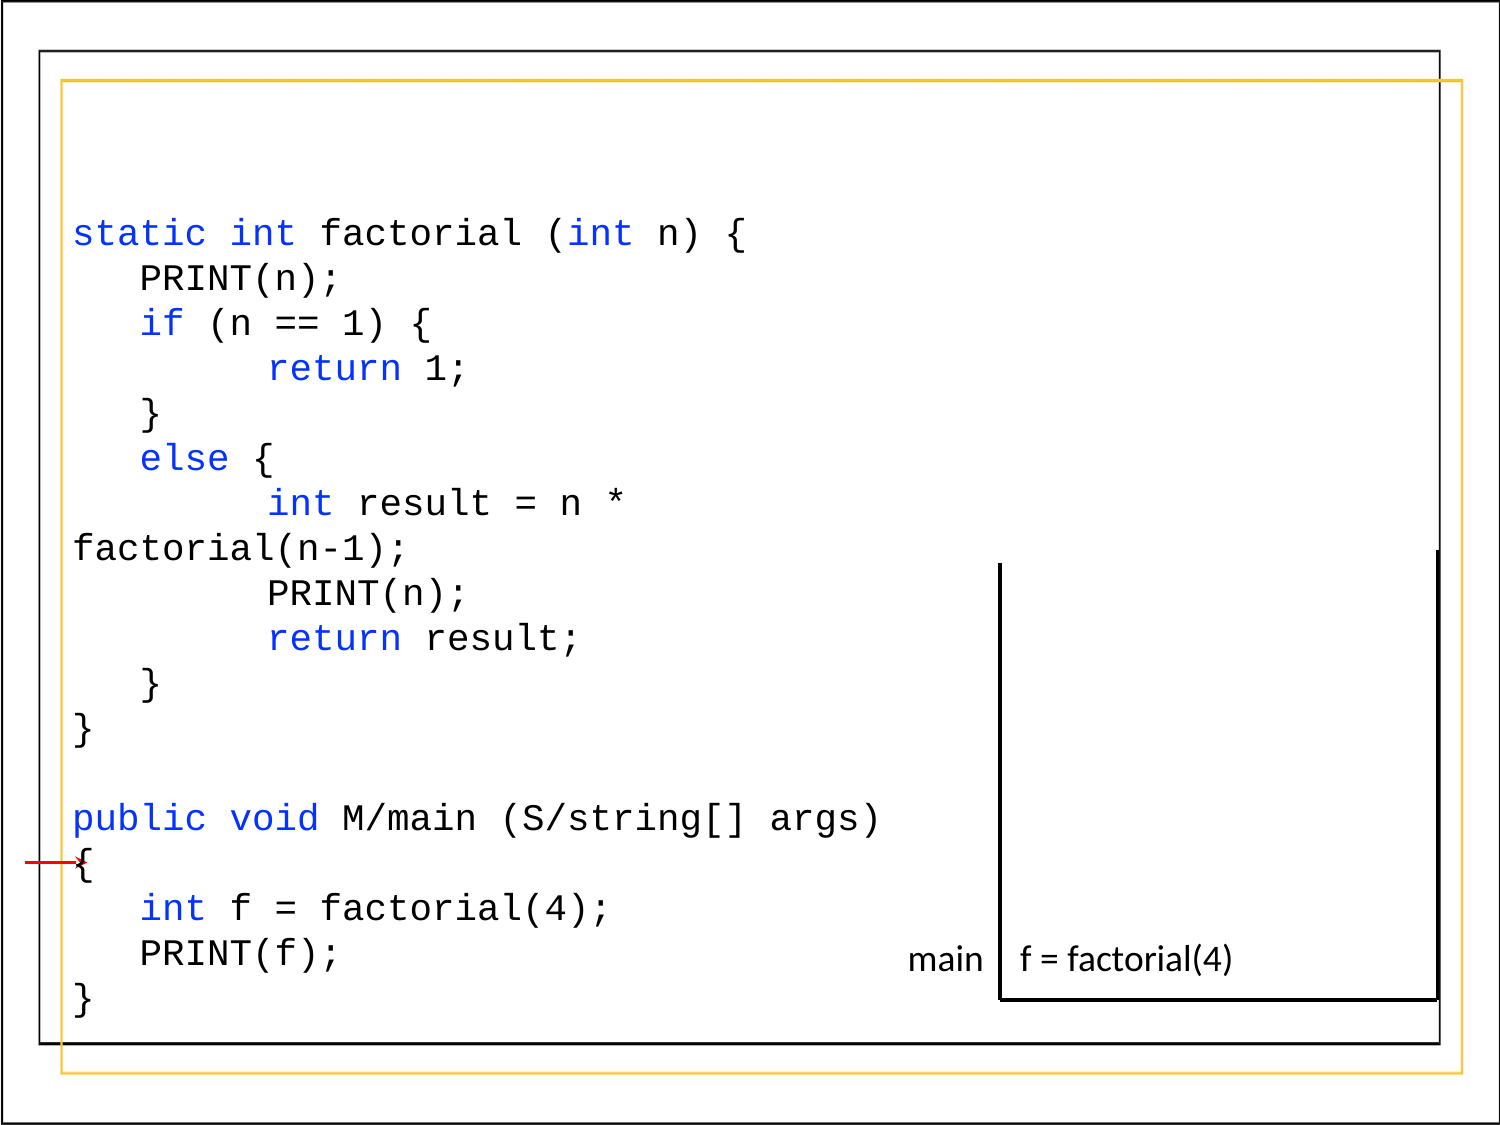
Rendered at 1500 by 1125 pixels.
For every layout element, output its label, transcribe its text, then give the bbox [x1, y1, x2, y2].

text_box f = factorial(4) [1005, 926, 1252, 987]
text_box static int factorial (int n) { PRINT(n); if (n == 1) { return 1; } else { int result = n * factorial(n-1); PRINT(n); return result; } } public void M/main (S/string[] args) { int f = factorial(4); PRINT(f); } [57, 199, 932, 1025]
picture [0, 0, 1500, 1125]
text_box main [932, 926, 995, 987]
